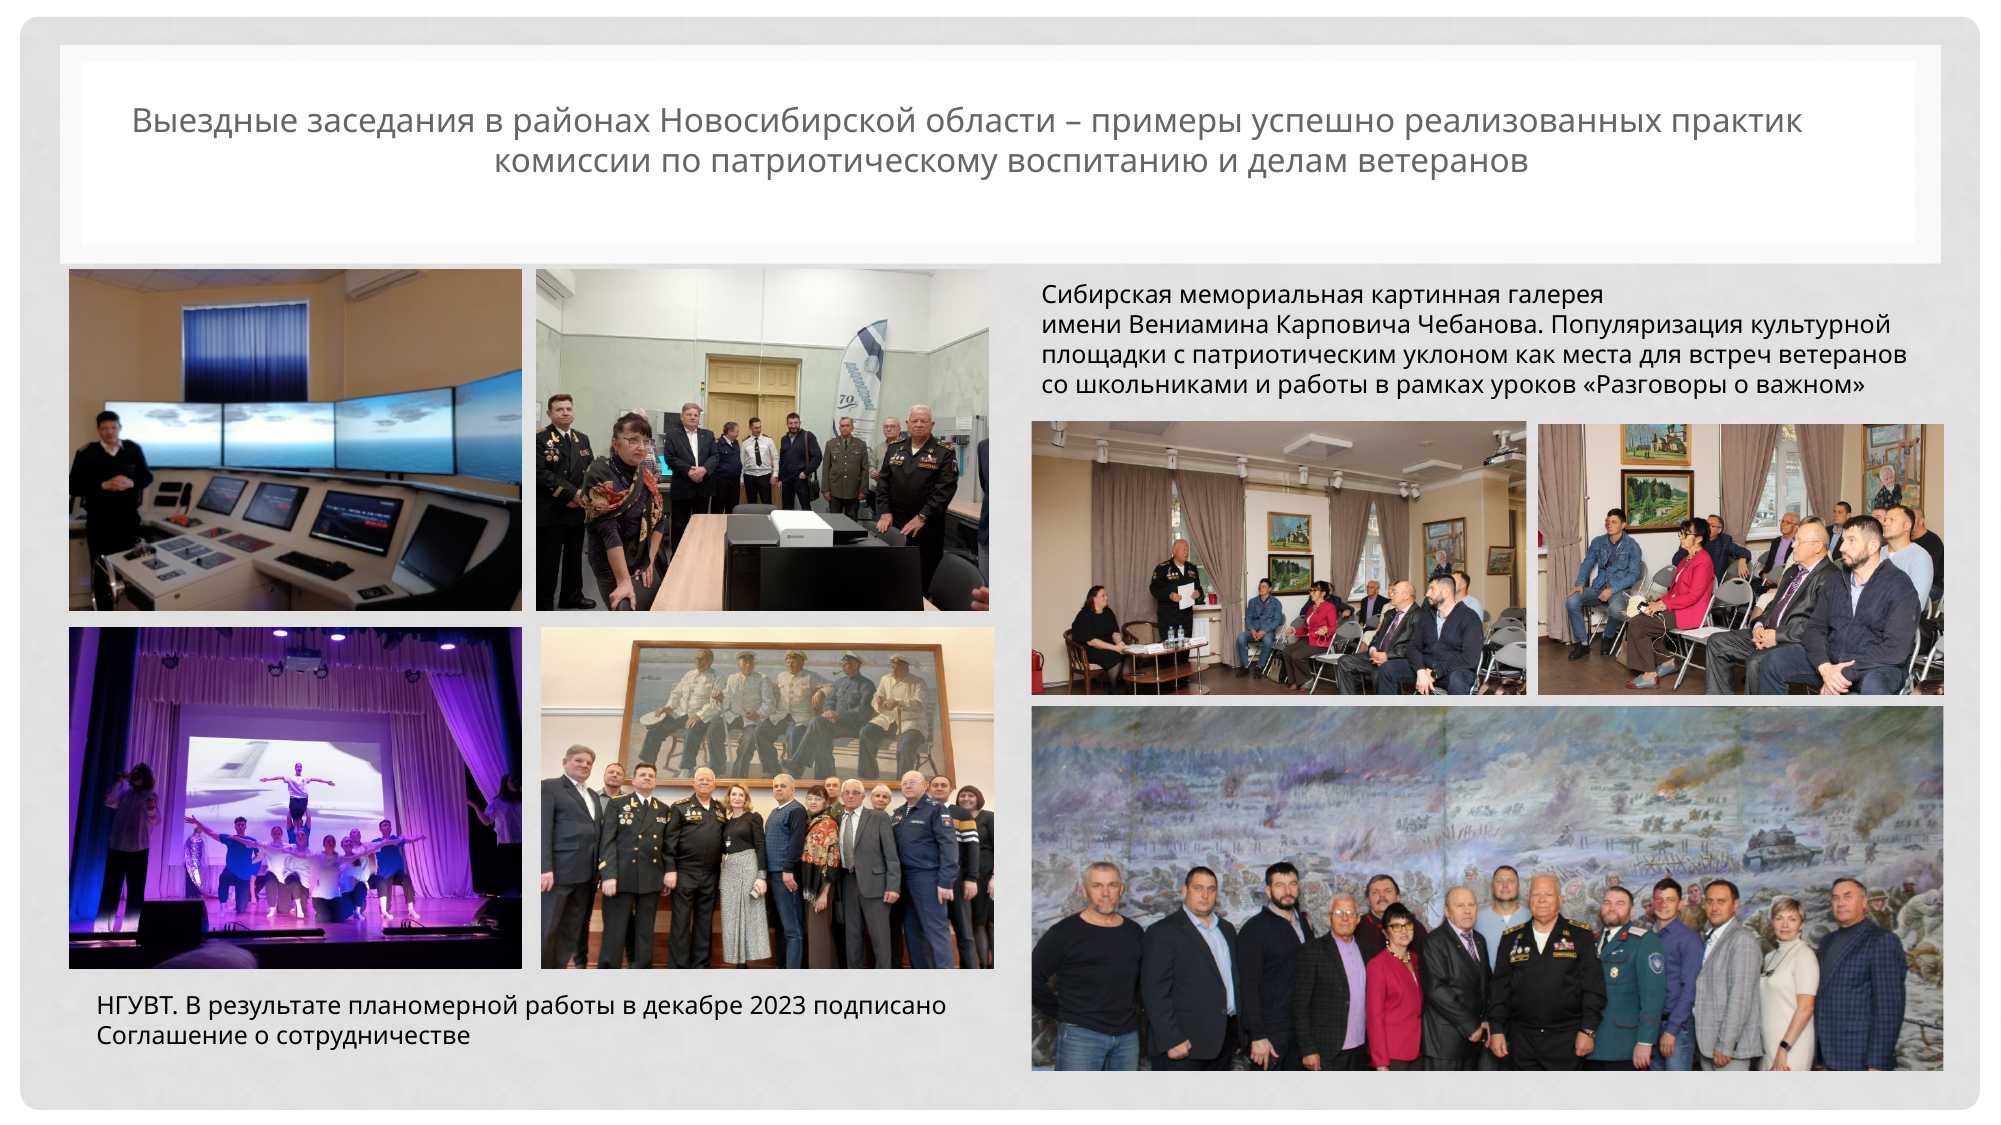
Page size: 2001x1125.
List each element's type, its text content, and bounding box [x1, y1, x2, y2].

picture [535, 269, 989, 611]
picture [1537, 423, 1944, 695]
text_box НГУВТ. В результате планомерной работы в декабре 2023 подписано Соглашение о сотрудничестве [81, 981, 970, 1057]
text_box Сибирская мемориальная картинная галерея имени Вениамина Карповича Чебанова. Популяризация культурной площадки с патриотическим уклоном как места для встреч ветеранов со школьниками и работы в рамках уроков «Разговоры о важном» [1026, 270, 1925, 406]
picture [69, 627, 523, 969]
picture [69, 269, 523, 611]
list Выездные заседания в районах Новосибирской области – примеры успешно реализованных практик комиссии по патриотическому воспитанию и делам ветеранов [94, 91, 1903, 247]
picture [1031, 421, 1527, 695]
picture [1031, 705, 1944, 1072]
picture [541, 627, 995, 969]
